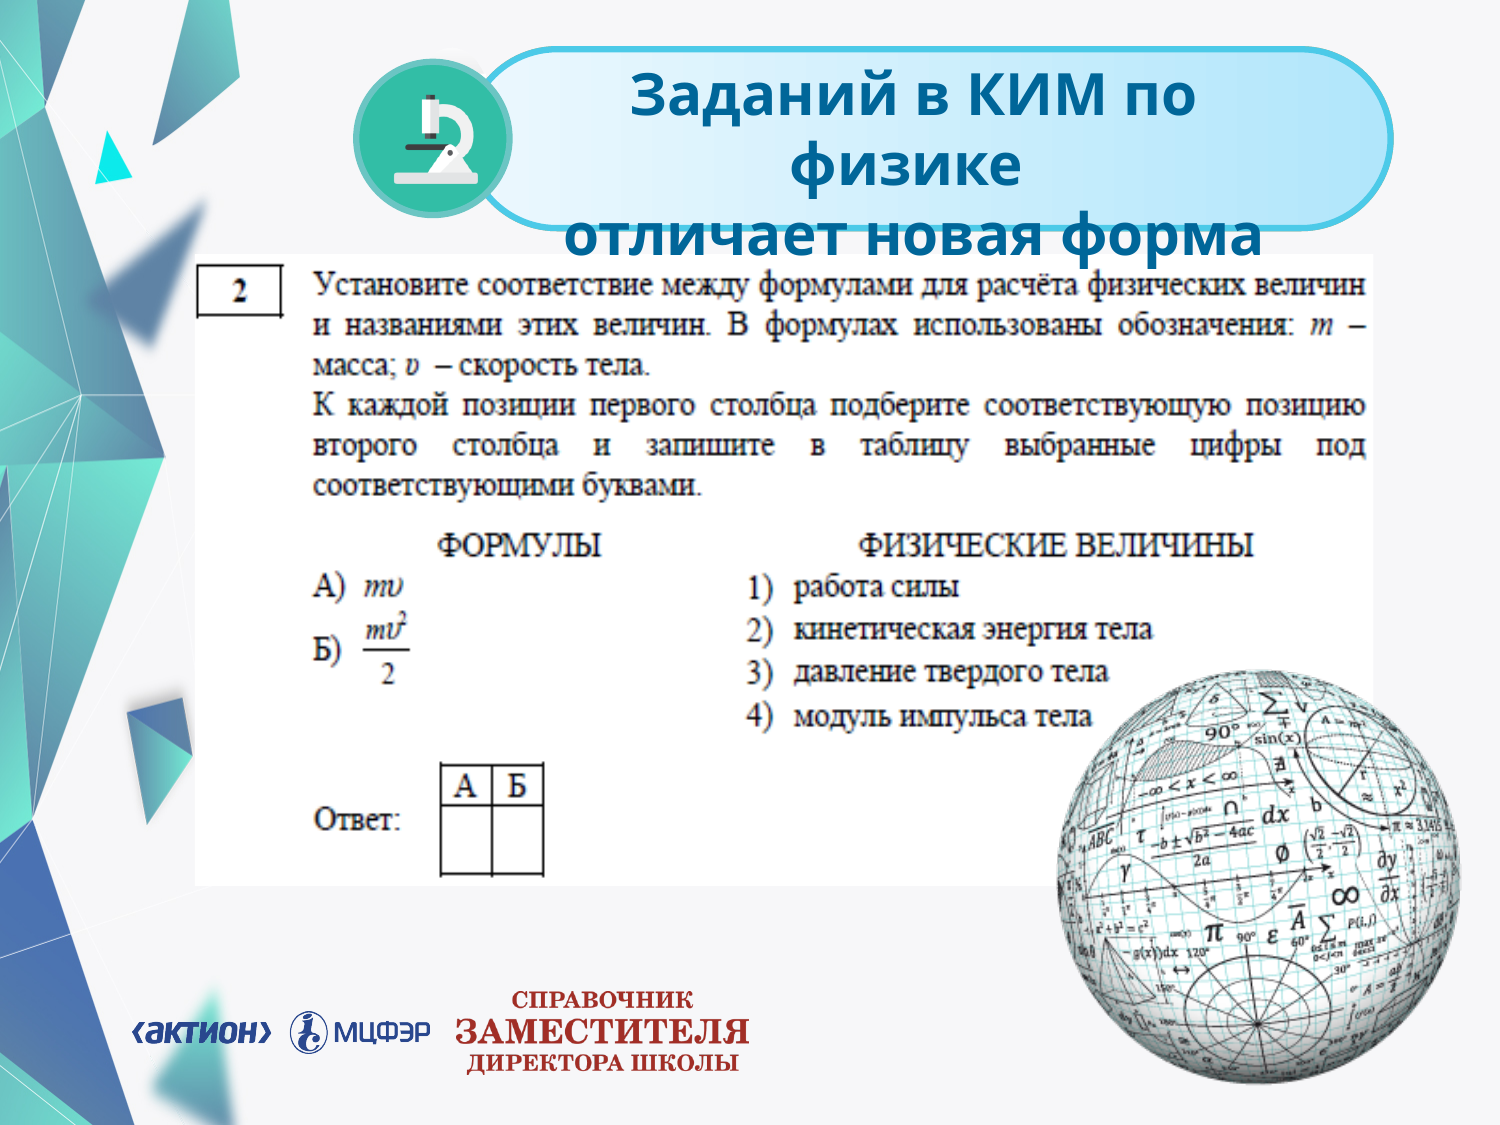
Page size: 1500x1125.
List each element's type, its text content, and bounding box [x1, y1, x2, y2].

picture [0, 0, 1500, 1125]
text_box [411, 43, 1391, 233]
text_box Заданий в КИМ по физике отличает новая форма [538, 233, 1289, 254]
